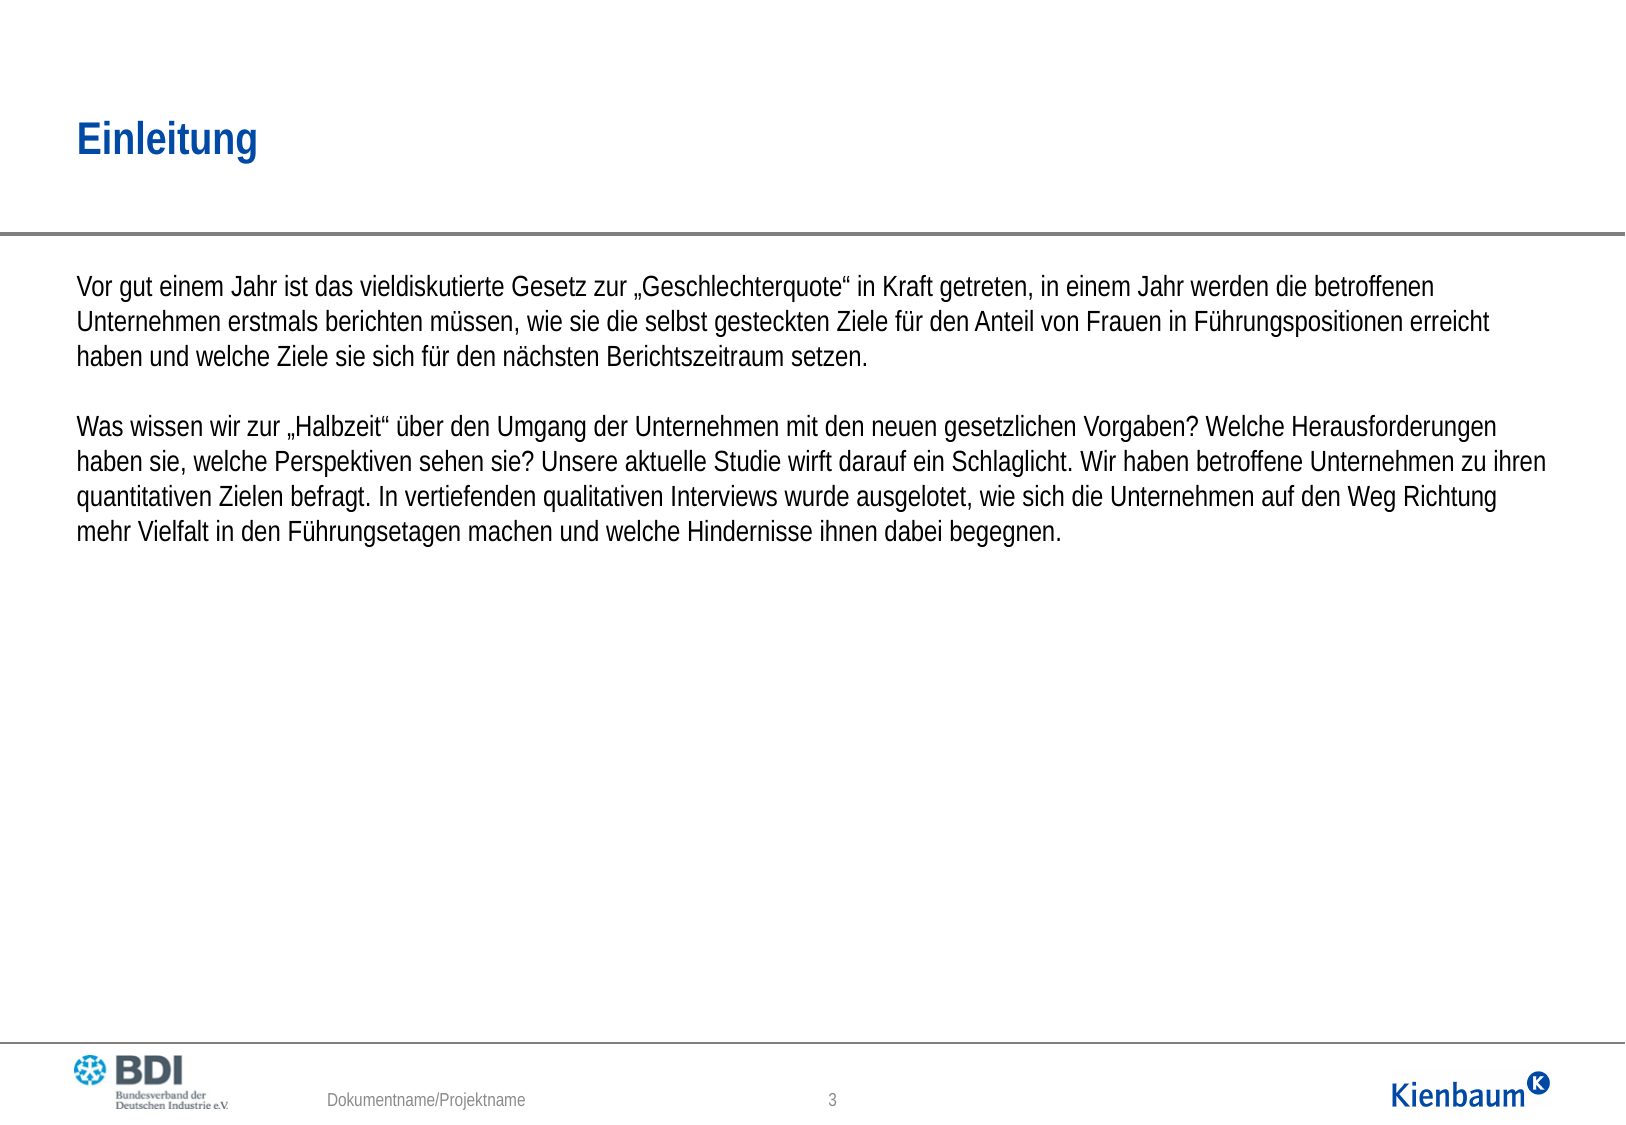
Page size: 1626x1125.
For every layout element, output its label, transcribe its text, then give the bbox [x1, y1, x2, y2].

title Einleitung [76, 50, 1549, 164]
list Vor gut einem Jahr ist das vieldiskutierte Gesetz zur „Geschlechterquote“ in Kraft getreten, in einem Jahr werden die betroffenen Unternehmen erstmals berichten müssen, wie sie die selbst gesteckten Ziele für den Anteil von Frauen in Führungspositionen erreicht haben und welche Ziele sie sich für den nächsten Berichtszeitraum setzen. Was wissen wir zur „Halbzeit“ über den Umgang der Unternehmen mit den neuen gesetzlichen Vorgaben? Welche Herausforderungen haben sie, welche Perspektiven sehen sie? Unsere aktuelle Studie wirft darauf ein Schlaglicht. Wir haben betroffene Unternehmen zu ihren quantitativen Zielen befragt. In vertiefenden qualitativen Interviews wurde ausgelotet, wie sich die Unternehmen auf den Weg Richtung mehr Vielfalt in den Führungsetagen machen und welche Hindernisse ihnen dabei begegnen. [76, 267, 1549, 1014]
picture [1391, 1070, 1551, 1108]
footer Dokumentname/Projektname [326, 1087, 797, 1107]
slide_number 3 [828, 1087, 1009, 1106]
picture [74, 1055, 228, 1109]
